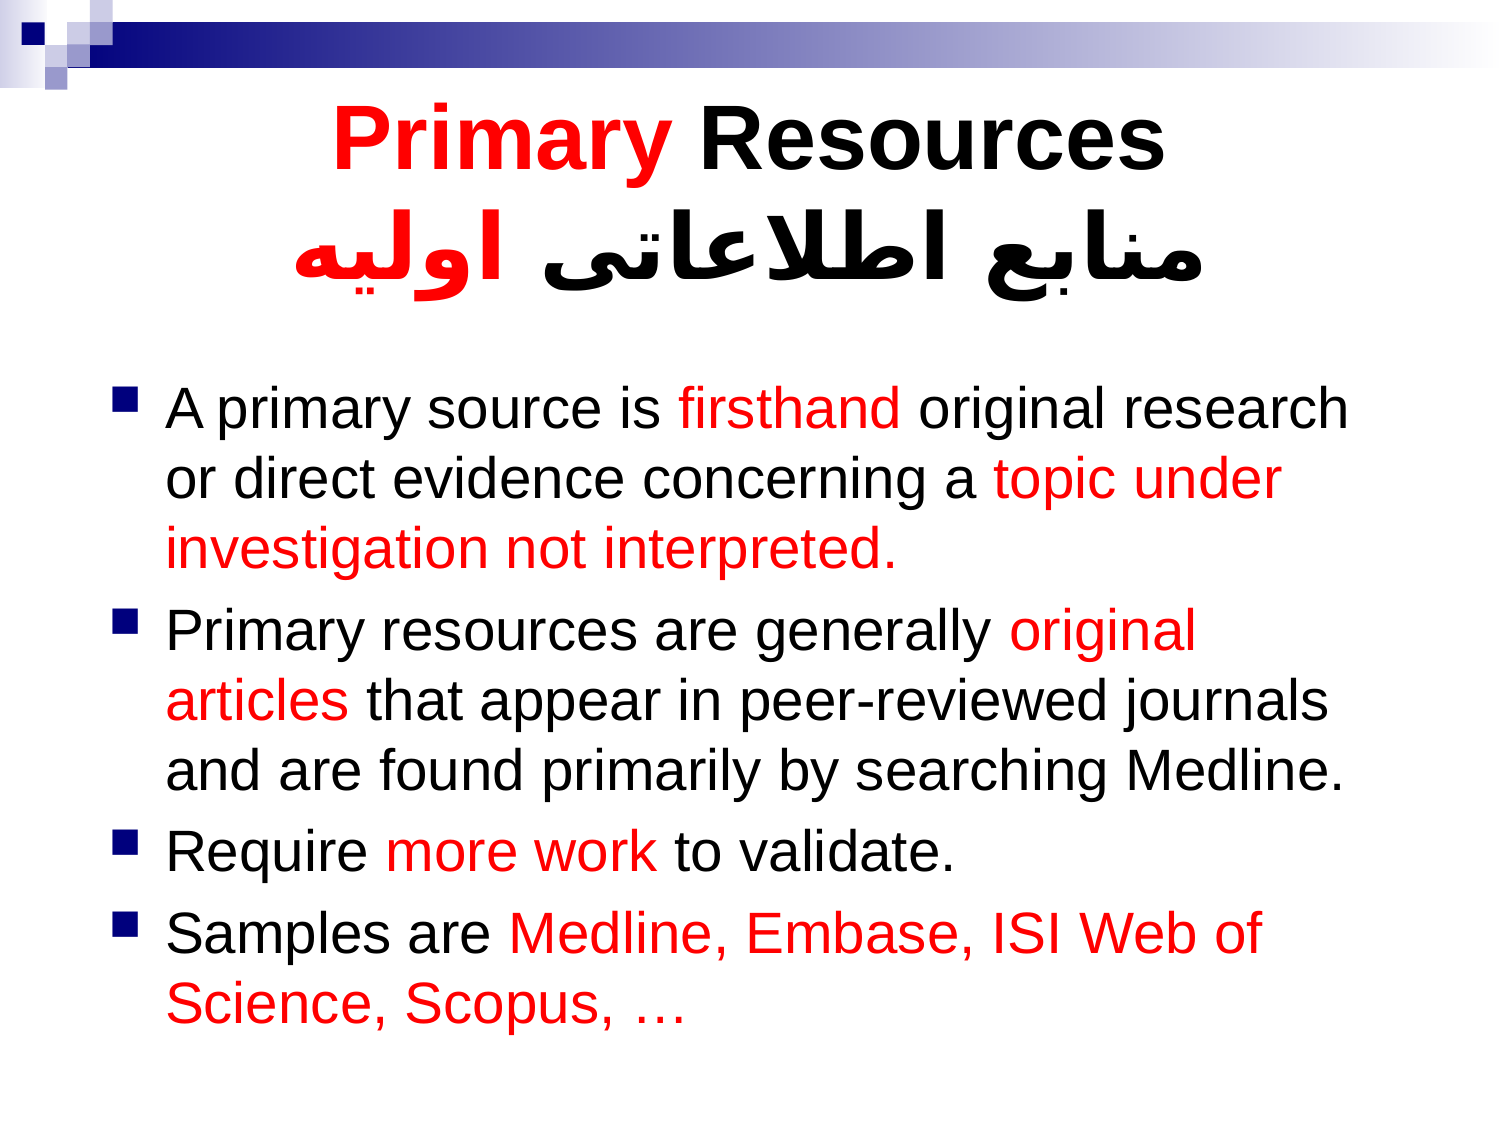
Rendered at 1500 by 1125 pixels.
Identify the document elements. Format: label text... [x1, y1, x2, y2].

title Primary Resources منابع اطلاعاتی اوليه [75, 75, 1425, 300]
list A primary source is firsthand original research or direct evidence concerning a topic under investigation not interpreted. Primary resources are generally original articles that appear in peer-reviewed journals and are found primarily by searching Medline. Require more work to validate. Samples are Medline, Embase, ISI Web of Science, Scopus, … [93, 362, 1400, 1000]
